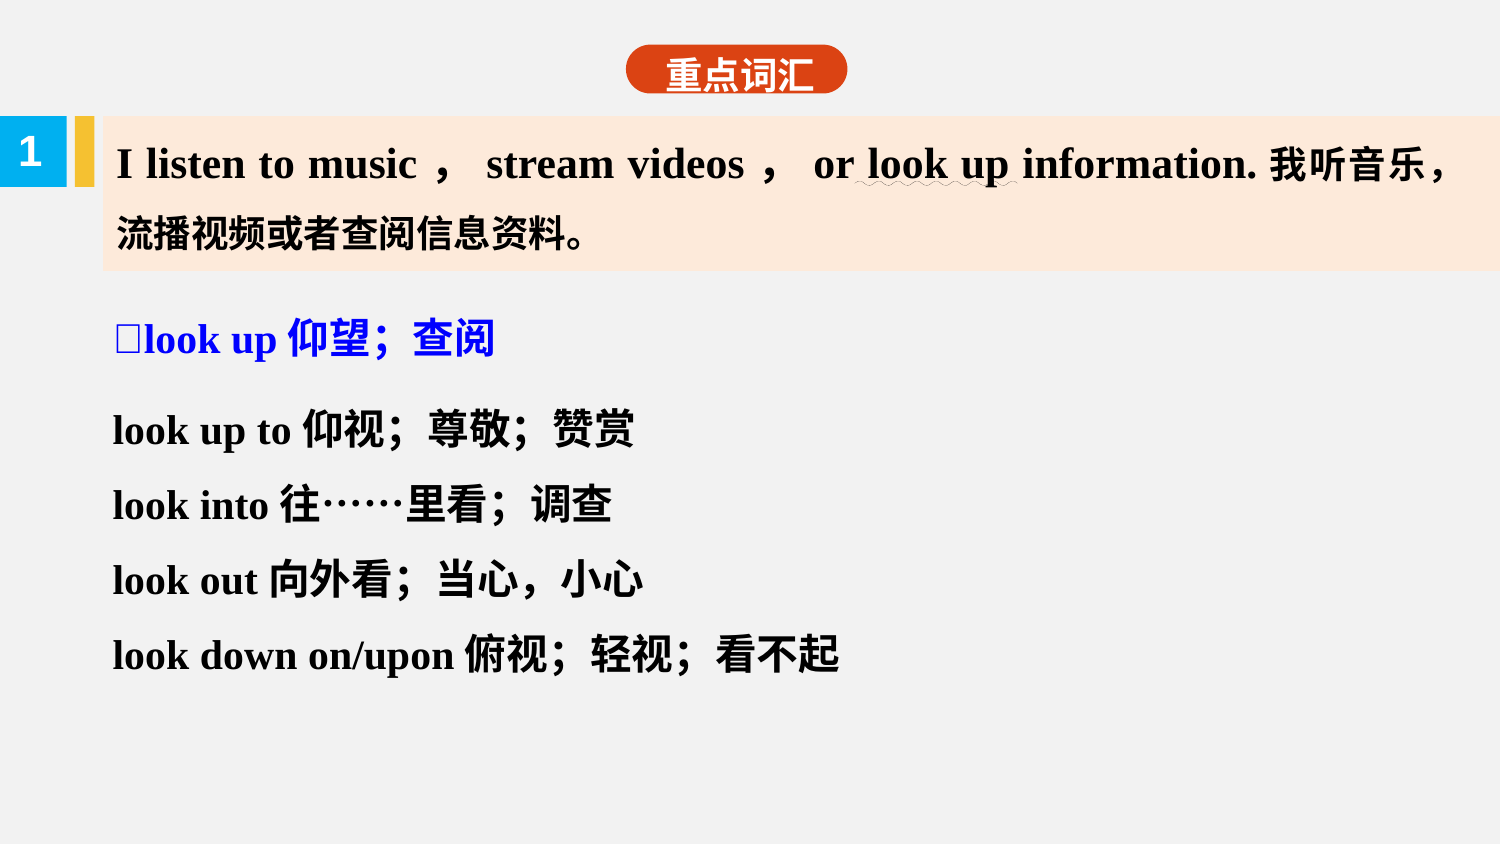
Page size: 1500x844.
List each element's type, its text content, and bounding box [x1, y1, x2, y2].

text_box [101, 114, 1500, 273]
text_box 1 [6, 117, 73, 182]
text_box I listen to music，stream videos，or look up information.我听音乐，流播视频或者查阅信息资料。 [104, 102, 1477, 261]
text_box [73, 114, 96, 189]
text_box [0, 114, 69, 189]
text_box look up to仰视；尊敬；赞赏 look into往……里看；调查 look out向外看；当心，小心 look down on/upon俯视；轻视；看不起 [101, 371, 1457, 683]
text_box [837, 46, 850, 92]
text_box 重点词汇 [643, 23, 837, 103]
text_box [623, 43, 643, 95]
text_box look up仰望；查阅 [101, 280, 1457, 367]
